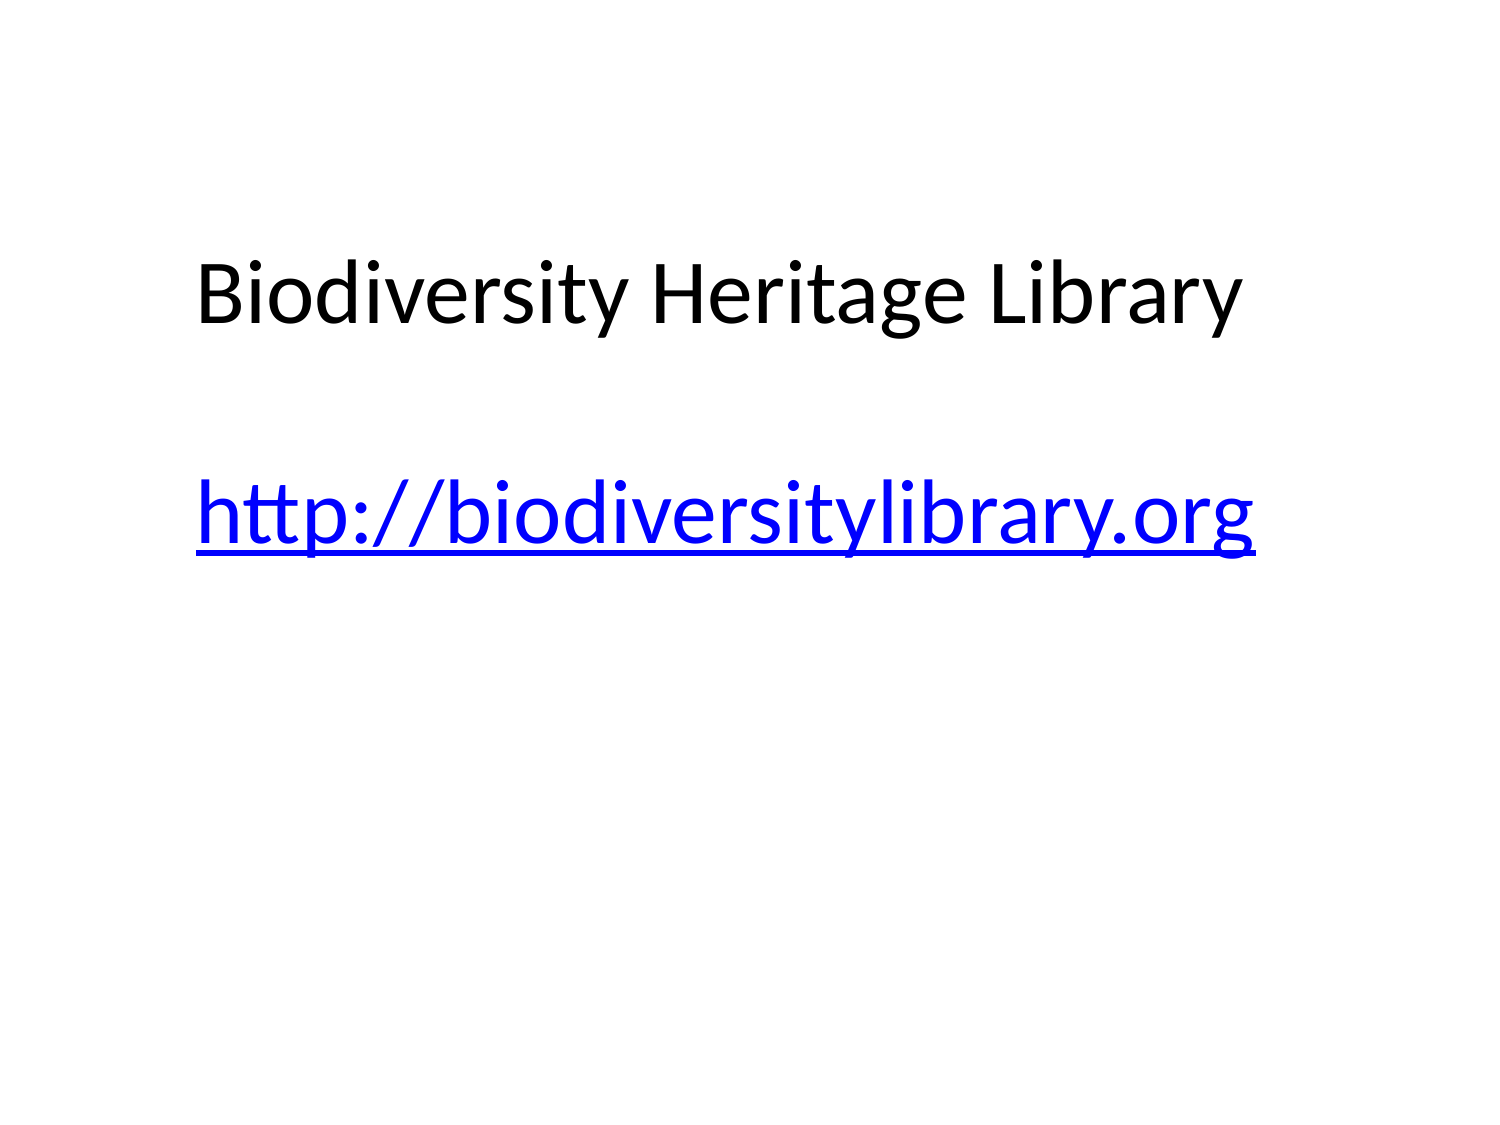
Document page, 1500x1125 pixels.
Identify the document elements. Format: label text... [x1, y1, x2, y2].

text_box Biodiversity Heritage Library http://biodiversitylibrary.org [181, 224, 1272, 570]
